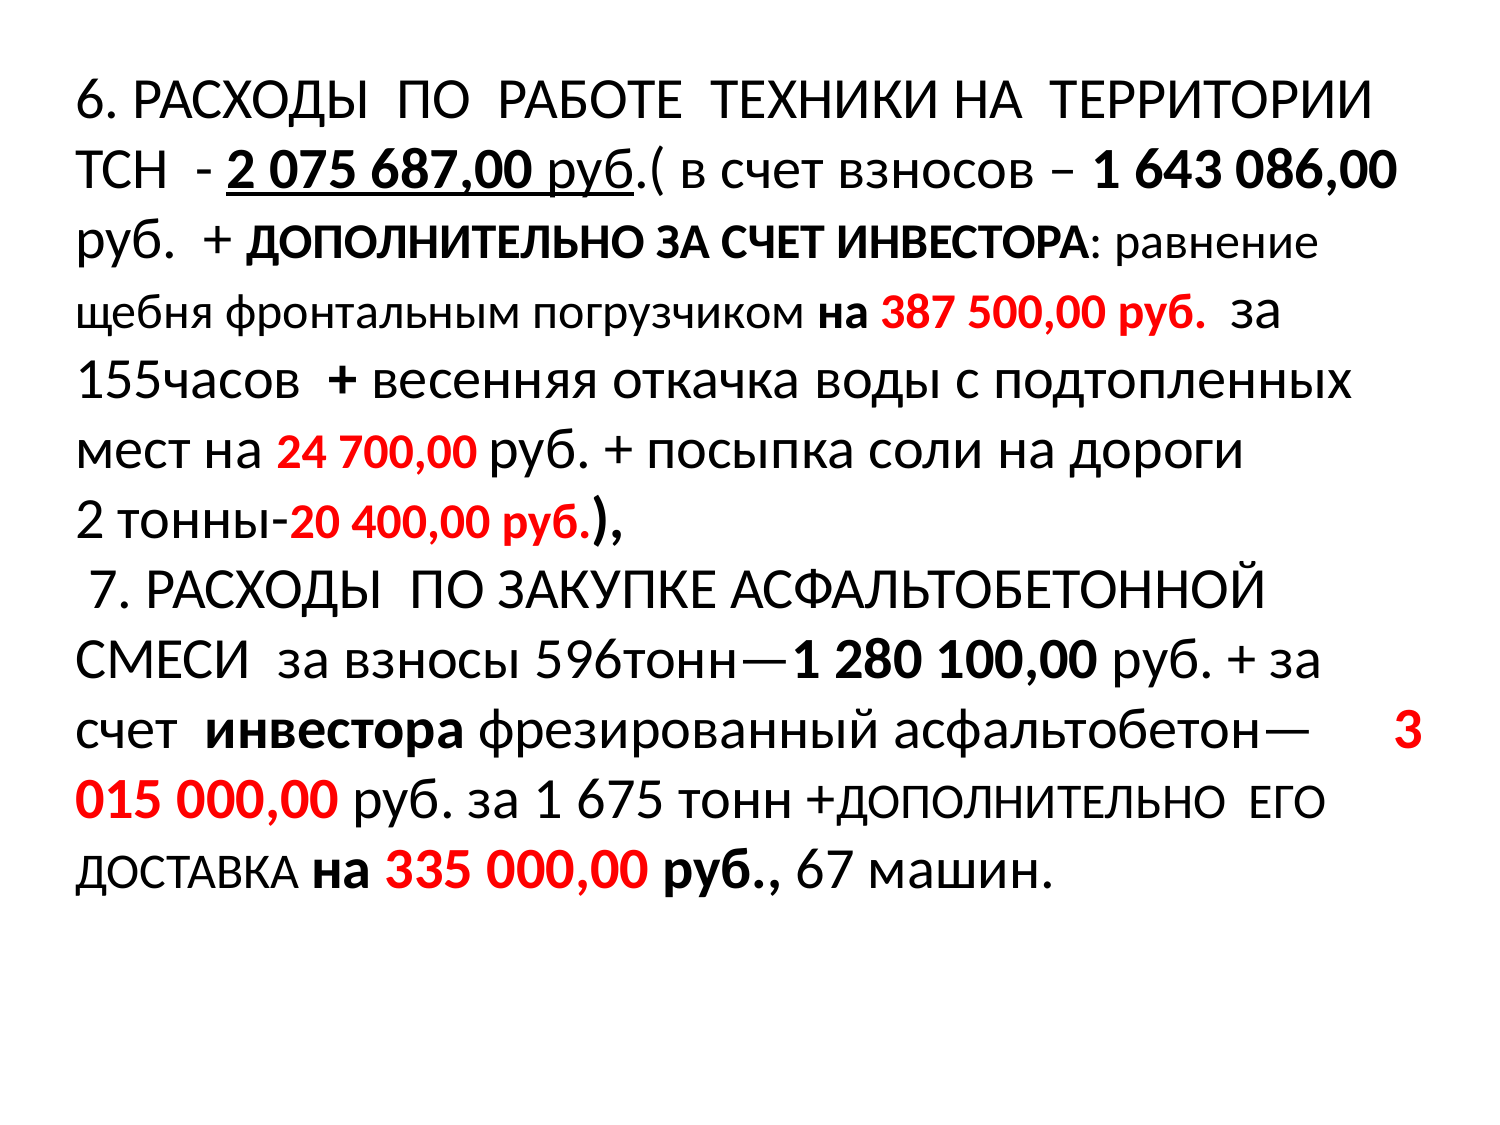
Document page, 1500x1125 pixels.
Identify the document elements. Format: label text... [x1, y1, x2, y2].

subtitle 6. РАСХОДЫ ПО РАБОТЕ ТЕХНИКИ НА ТЕРРИТОРИИ ТСН - 2 075 687,00 руб.( в счет взносов – 1 643 086,00 руб. + ДОПОЛНИТЕЛЬНО ЗА СЧЕТ ИНВЕСТОРА: равнение щебня фронтальным погрузчиком на 387 500,00 руб. за 155часов + весенняя откачка воды с подтопленных мест на 24 700,00 руб. + посыпка соли на дороги 2 тонны-20 400,00 руб.), 7. РАСХОДЫ ПО ЗАКУПКЕ АСФАЛЬТОБЕТОННОЙ СМЕСИ за взносы 596тонн—1 280 100,00 руб. + за счет инвестора фрезированный асфальтобетон— 3 015 000,00 руб. за 1 675 тонн +ДОПОЛНИТЕЛЬНО ЕГО ДОСТАВКА на 335 000,00 руб., 67 машин. [75, 44, 1425, 916]
